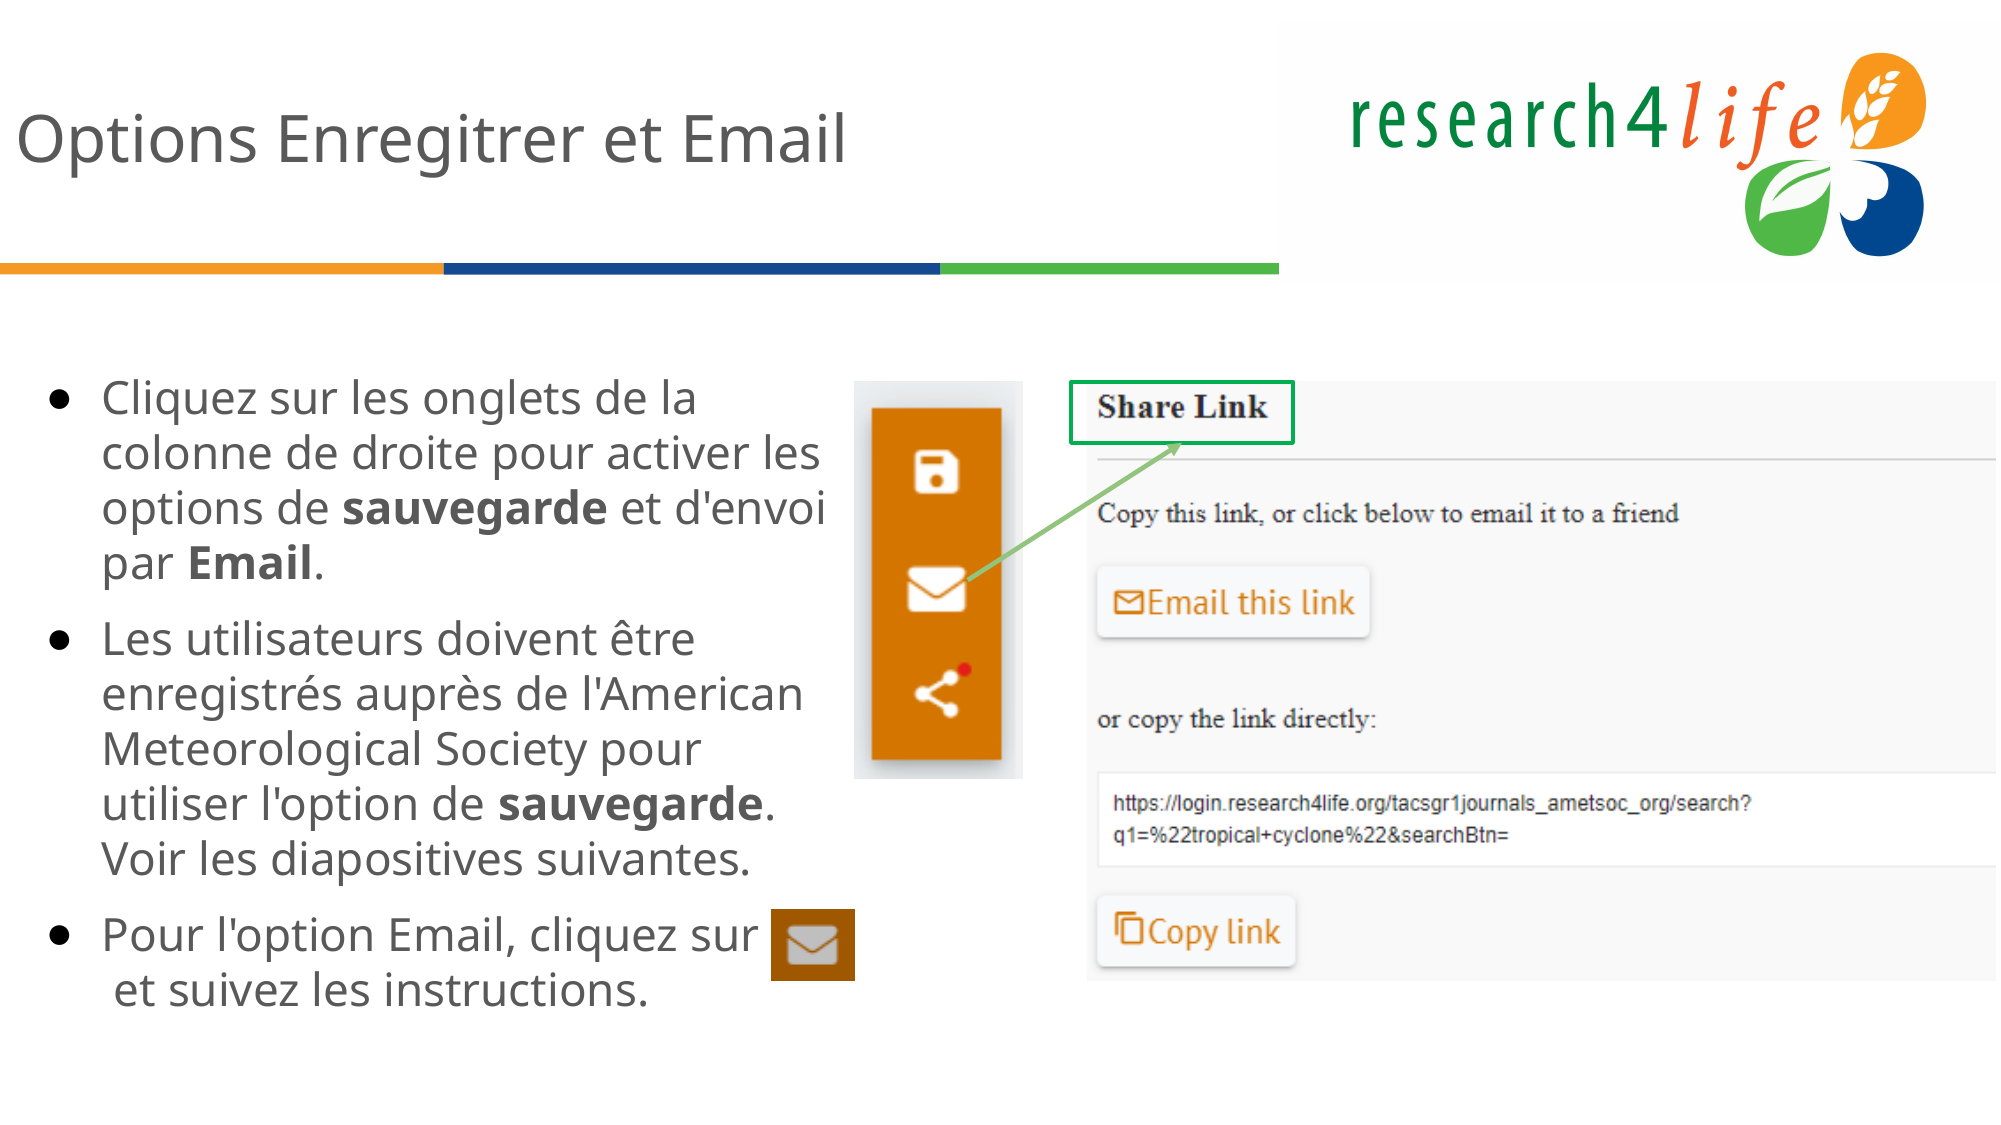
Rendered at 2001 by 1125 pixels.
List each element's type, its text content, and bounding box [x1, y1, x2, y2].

picture [1279, 22, 2000, 285]
list Cliquez sur les onglets de la colonne de droite pour activer les options de sauvegarde et d'envoi par Email. Les utilisateurs doivent être enregistrés auprès de l'American Meteorological Society pour utiliser l'option de sauvegarde. Voir les diapositives suivantes. Pour l'option Email, cliquez sur et suivez les instructions. [9, 361, 860, 1072]
picture [1087, 381, 1996, 981]
picture [854, 381, 1023, 779]
picture [771, 909, 855, 981]
title Options Enregitrer et Email [0, 98, 1340, 276]
text_box [1071, 381, 1086, 441]
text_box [967, 442, 1183, 581]
